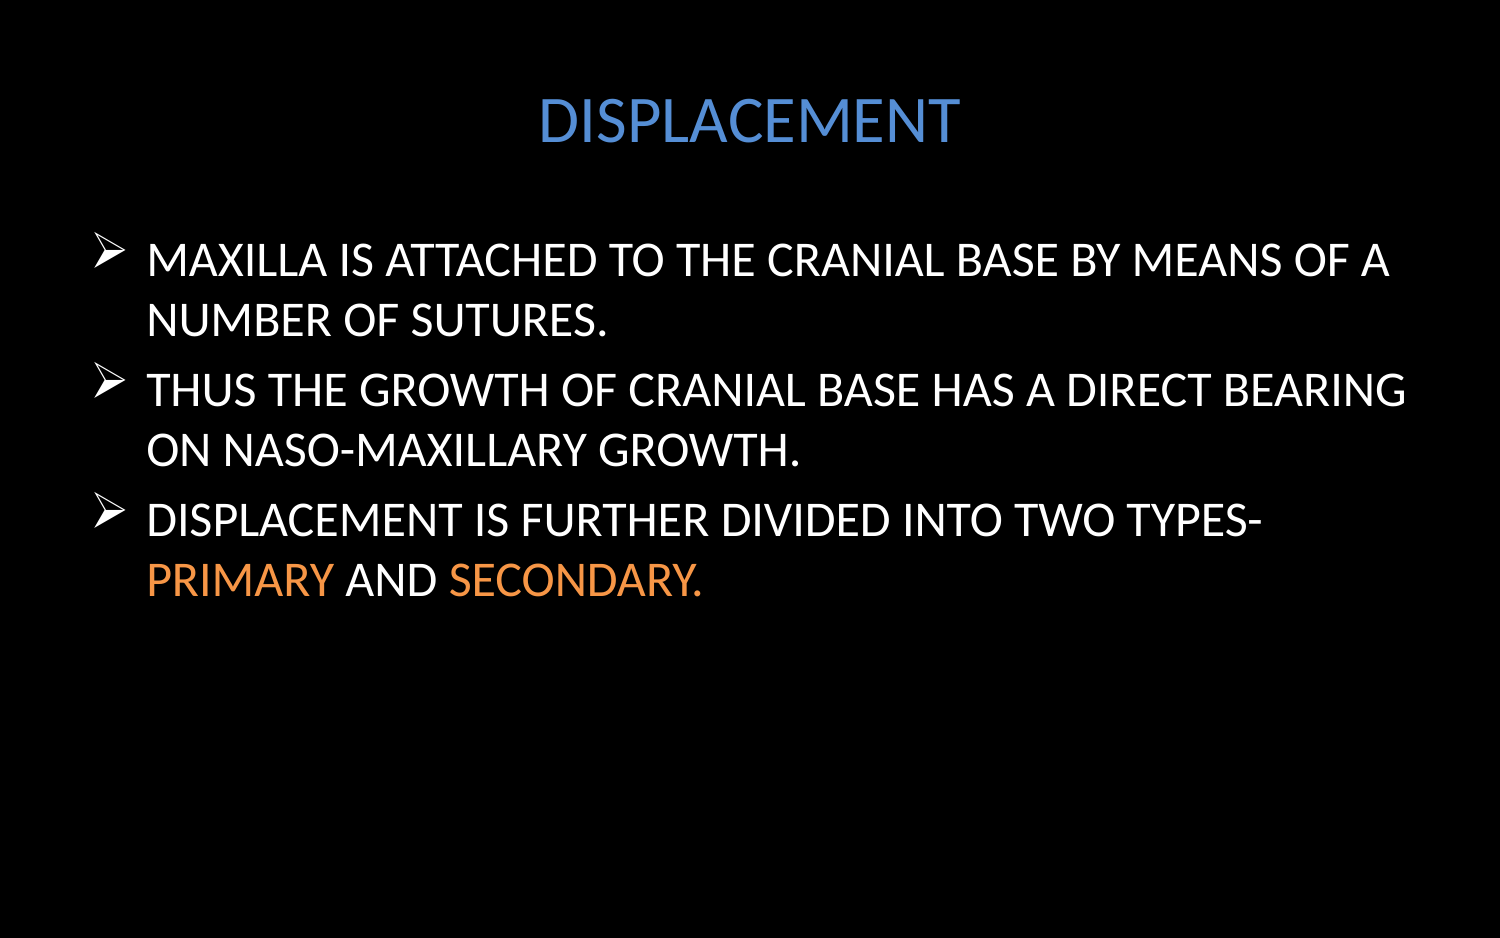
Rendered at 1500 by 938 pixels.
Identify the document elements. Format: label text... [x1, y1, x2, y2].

list MAXILLA IS ATTACHED TO THE CRANIAL BASE BY MEANS OF A NUMBER OF SUTURES. THUS THE GROWTH OF CRANIAL BASE HAS A DIRECT BEARING ON NASO-MAXILLARY GROWTH. DISPLACEMENT IS FURTHER DIVIDED INTO TWO TYPES- PRIMARY AND SECONDARY. [75, 218, 1425, 838]
title DISPLACEMENT [75, 37, 1425, 194]
